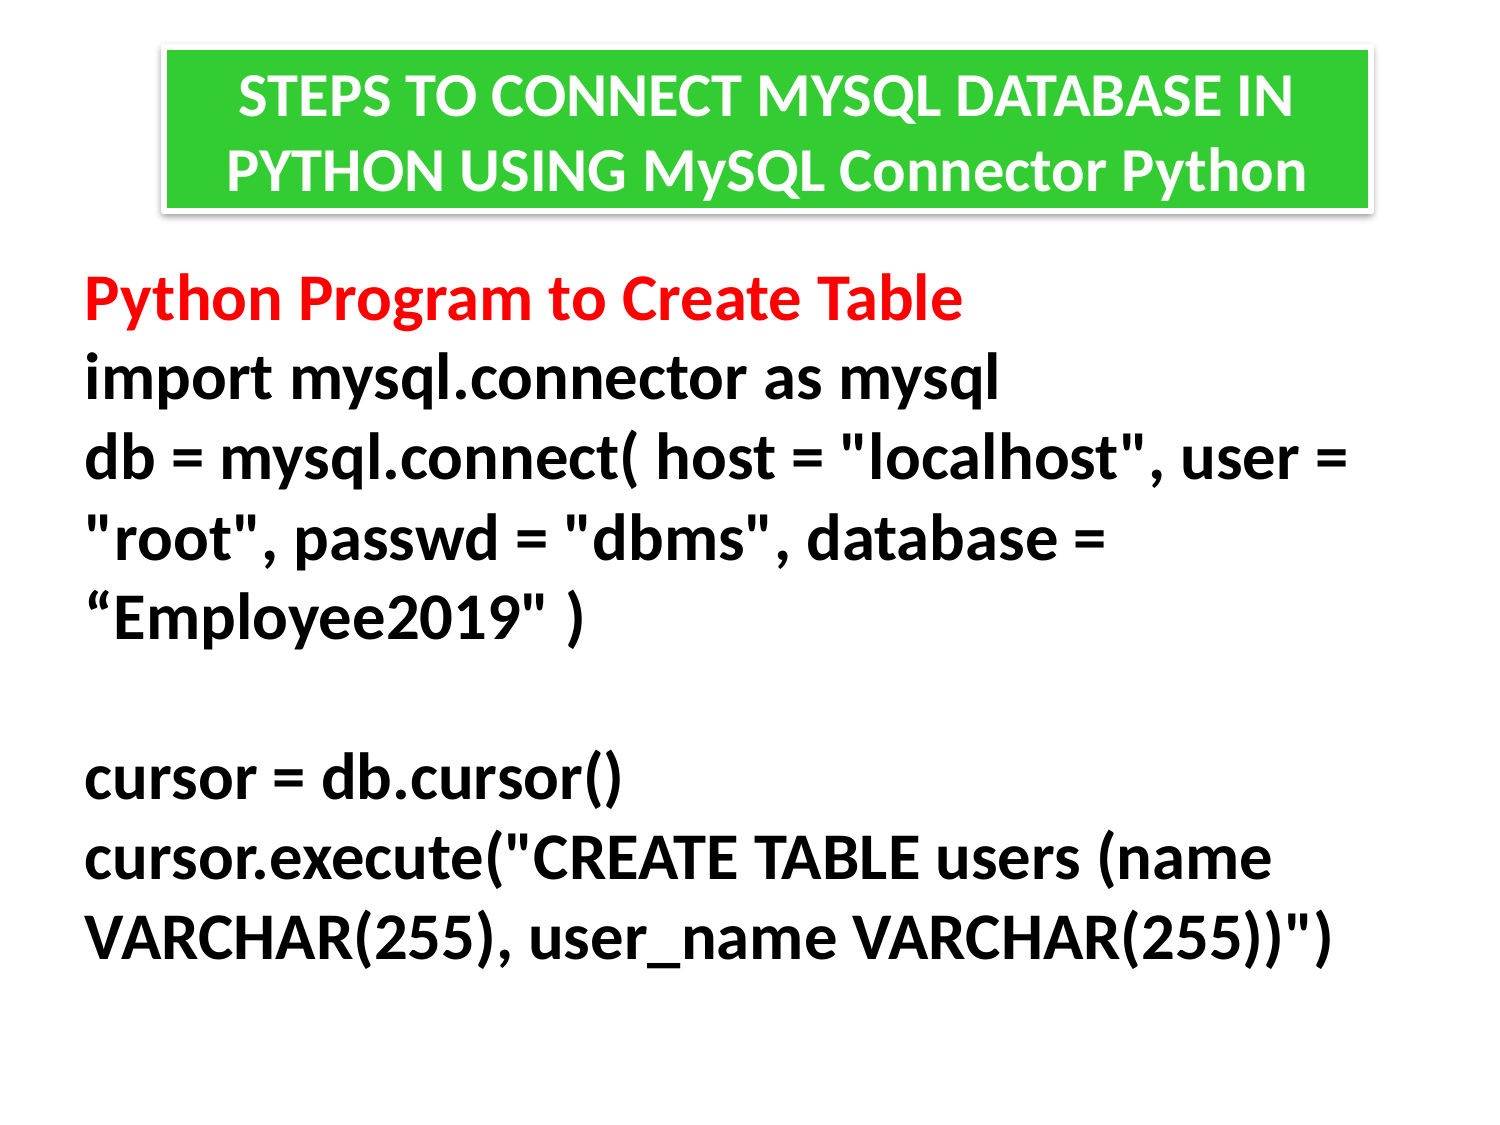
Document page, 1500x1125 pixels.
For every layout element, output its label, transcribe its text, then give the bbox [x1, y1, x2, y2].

text_box Python Program to Create Table import mysql.connector as mysql db = mysql.connect( host = "localhost", user = "root", passwd = "dbms", database = “Employee2019" ) cursor = db.cursor() cursor.execute("CREATE TABLE users (name VARCHAR(255), user_name VARCHAR(255))") [70, 246, 1442, 1061]
text_box STEPS TO CONNECT MYSQL DATABASE IN PYTHON USING MySQL Connector Python [161, 44, 1374, 214]
